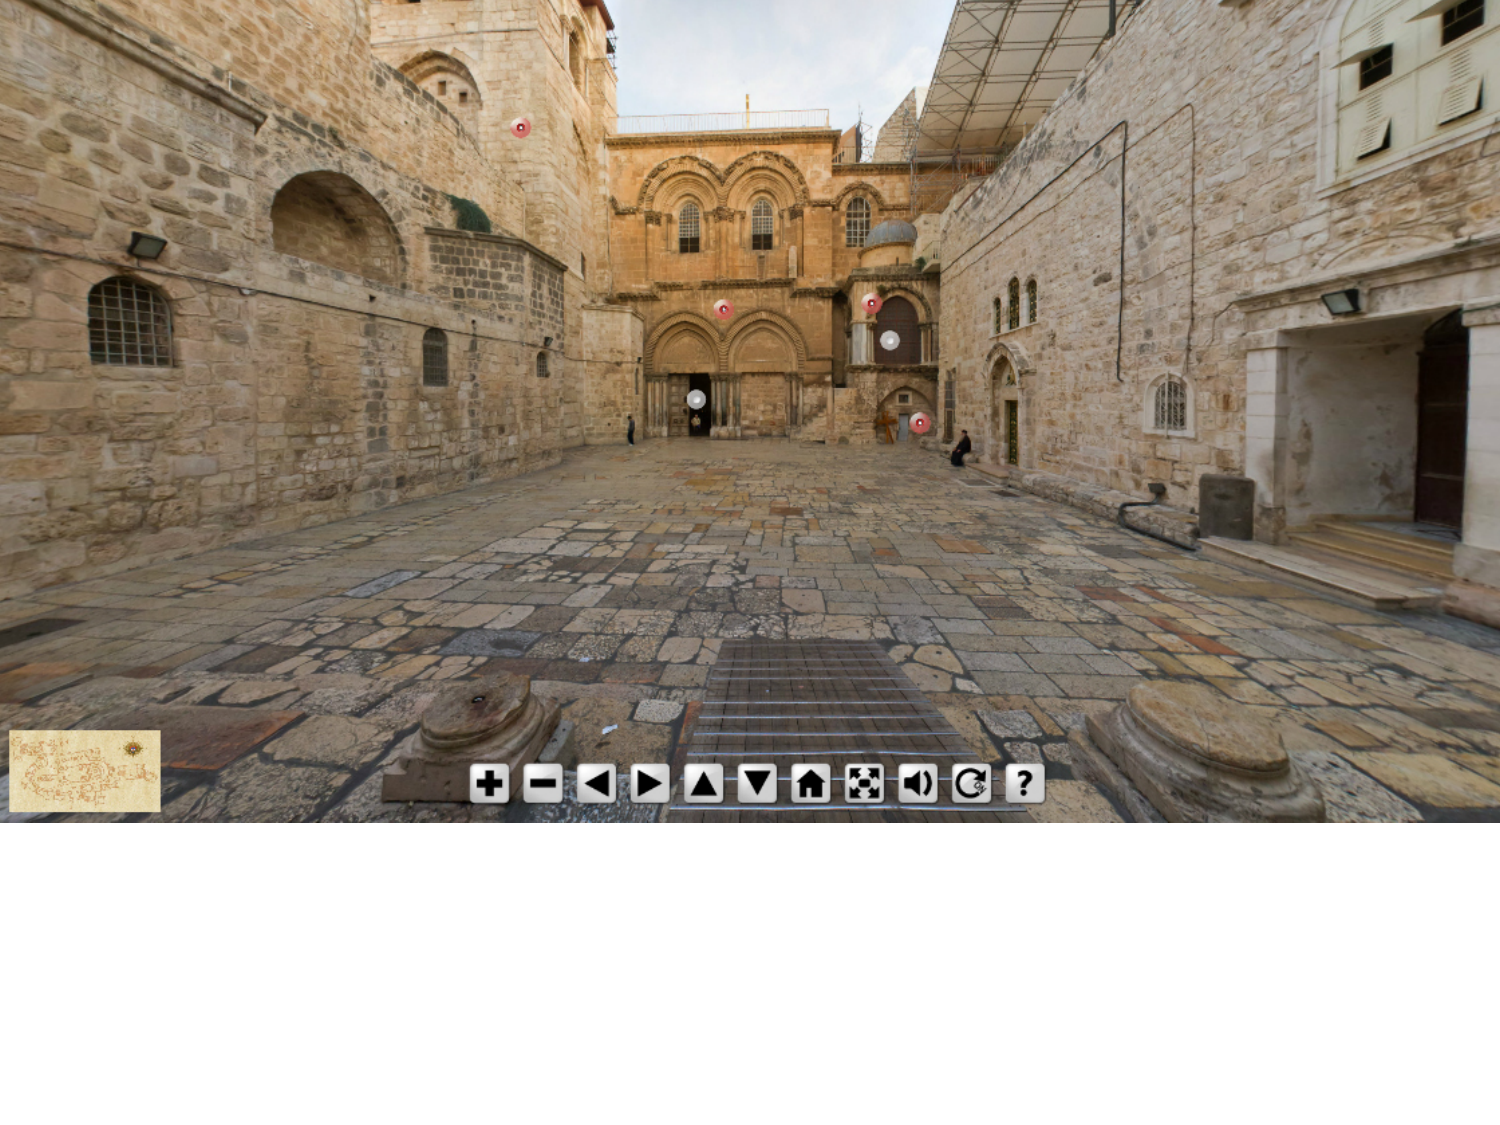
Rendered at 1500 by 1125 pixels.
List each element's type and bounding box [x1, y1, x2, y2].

list [0, 0, 1500, 823]
